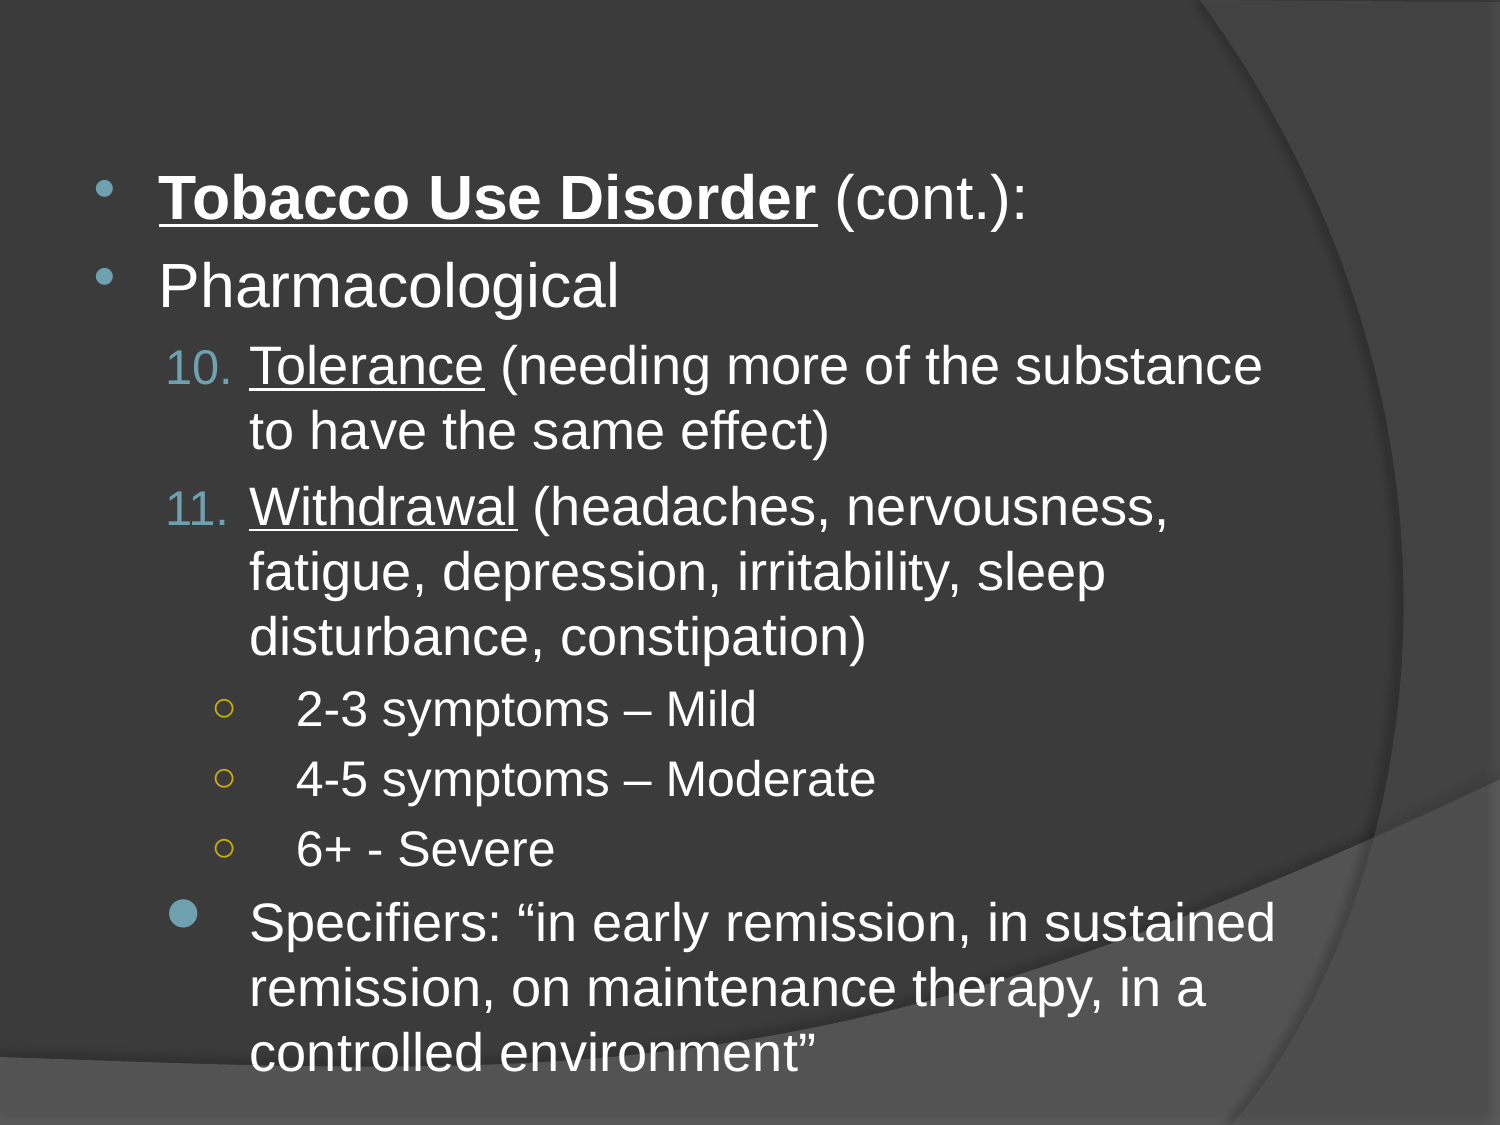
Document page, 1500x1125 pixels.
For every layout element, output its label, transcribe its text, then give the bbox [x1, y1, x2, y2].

list Tobacco Use Disorder (cont.): Pharmacological Tolerance (needing more of the substance to have the same effect) Withdrawal (headaches, nervousness, fatigue, depression, irritability, sleep disturbance, constipation) 2-3 symptoms – Mild 4-5 symptoms – Moderate 6+ - Severe Specifiers: “in early remission, in sustained remission, on maintenance therapy, in a controlled environment” [74, 149, 1301, 1006]
